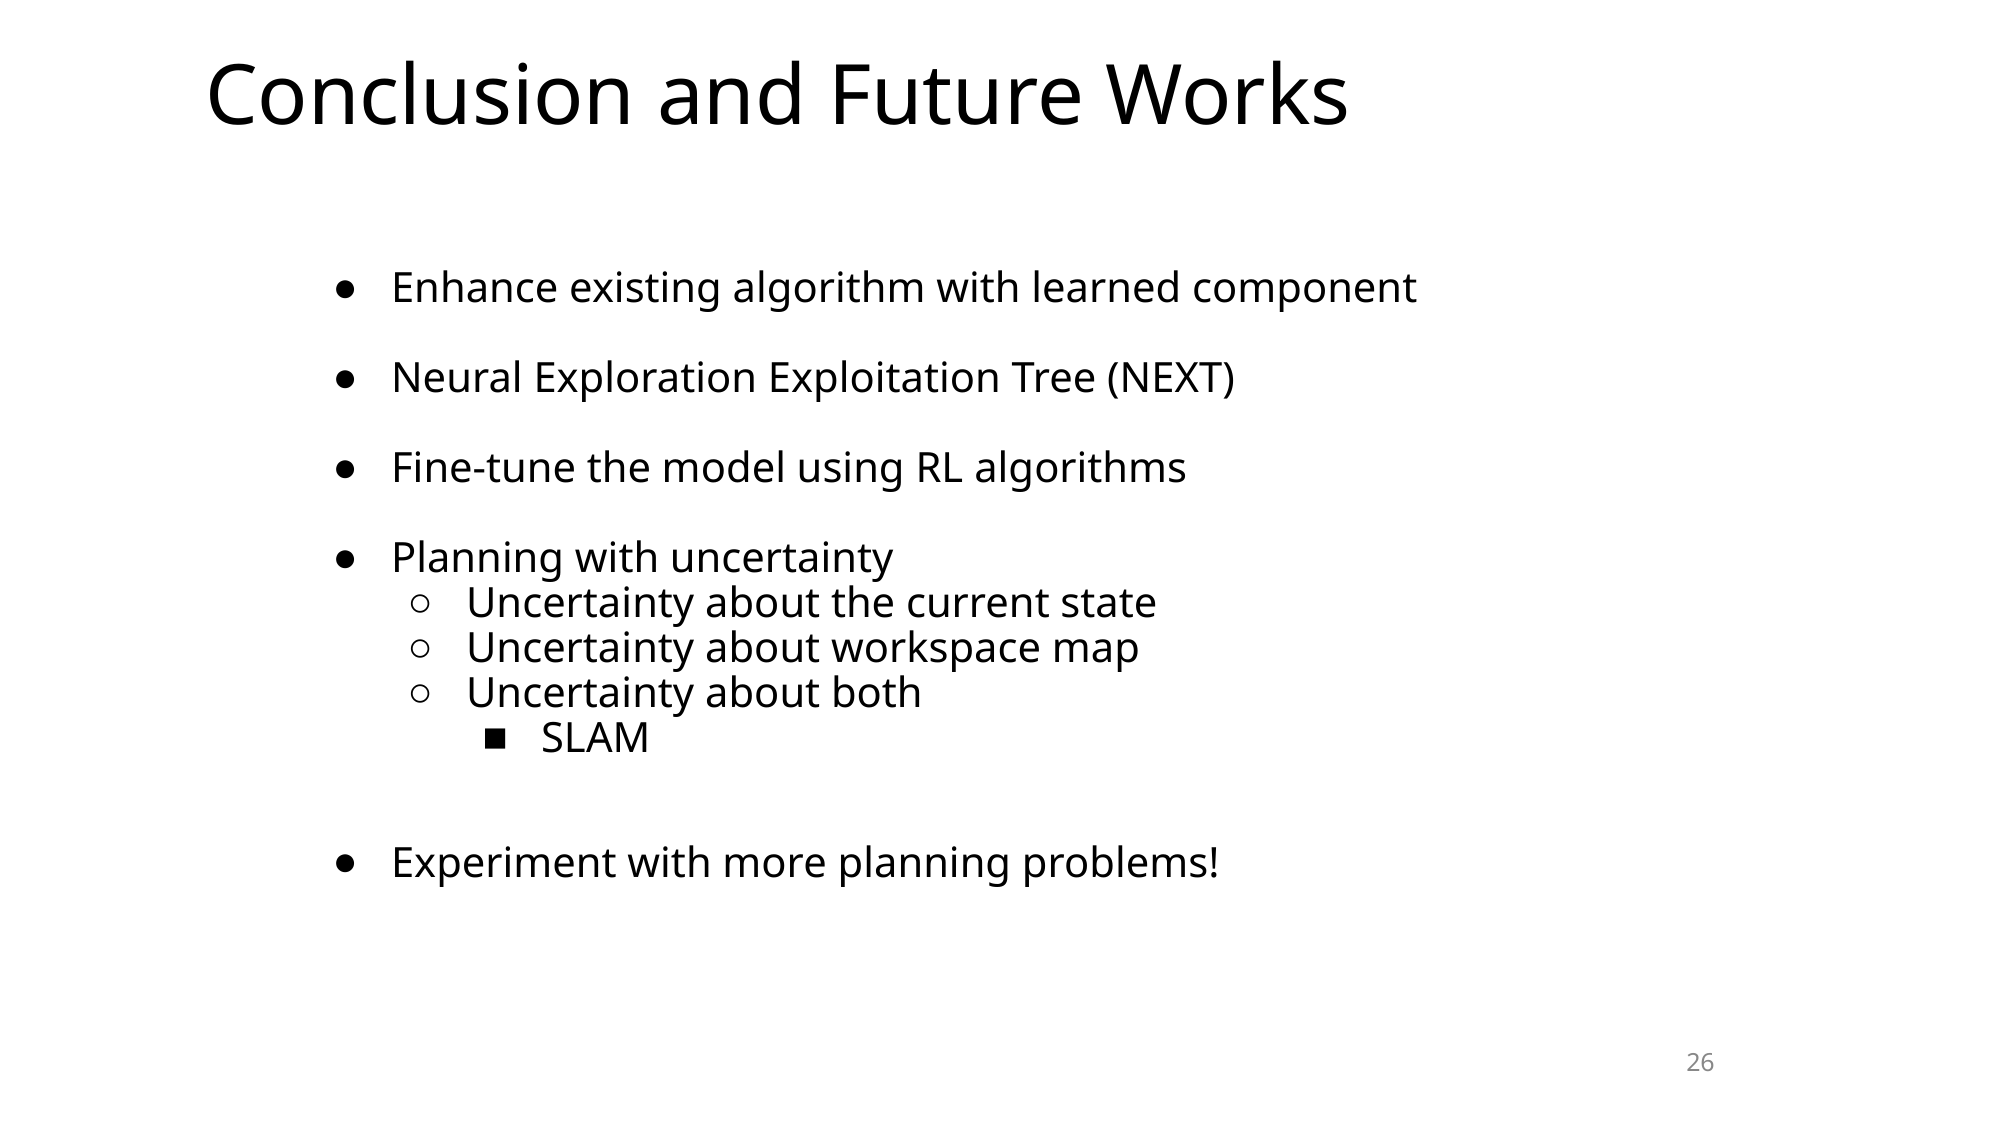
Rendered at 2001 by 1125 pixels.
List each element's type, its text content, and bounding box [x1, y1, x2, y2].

text_box Conclusion and Future Works [190, 37, 1698, 163]
list Enhance existing algorithm with learned component Neural Exploration Exploitation Tree (NEXT) Fine-tune the model using RL algorithms Planning with uncertainty Uncertainty about the current state Uncertainty about workspace map Uncertainty about both SLAM Experiment with more planning problems! [301, 252, 1699, 1000]
slide_number 26 [1639, 1019, 1730, 1106]
